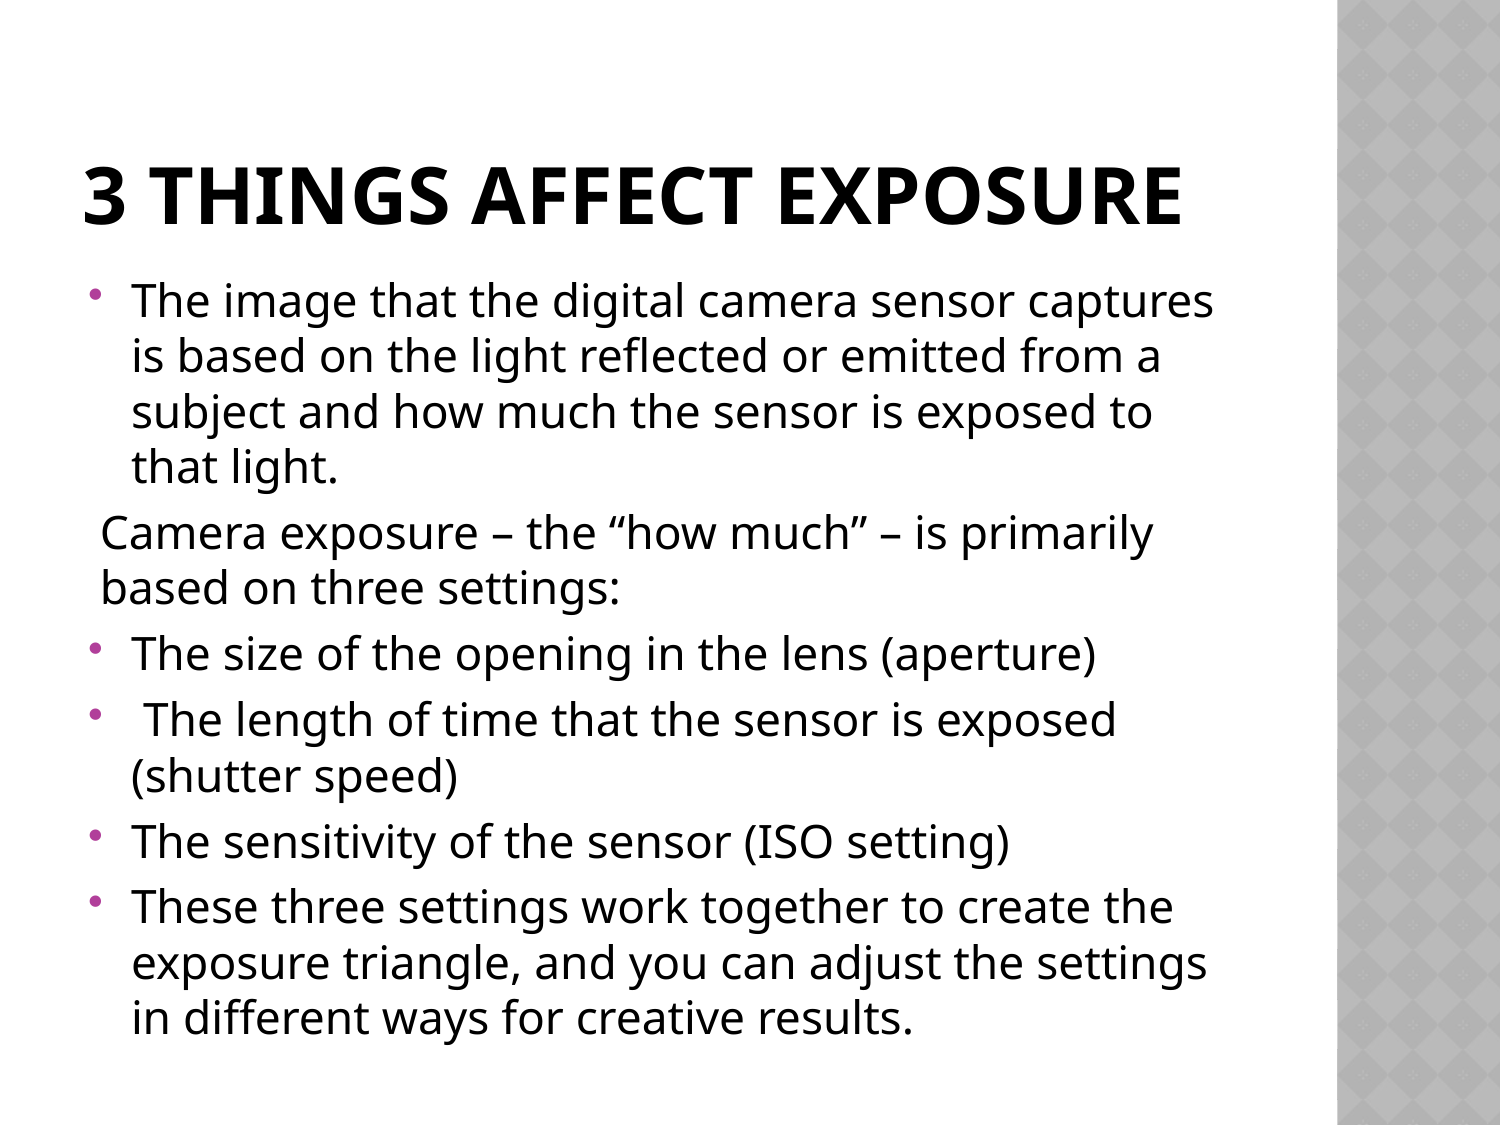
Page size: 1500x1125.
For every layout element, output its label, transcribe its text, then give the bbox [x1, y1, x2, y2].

title 3 Things Affect Exposure [75, 52, 1263, 240]
list The image that the digital camera sensor captures is based on the light reflected or emitted from a subject and how much the sensor is exposed to that light. Camera exposure – the “how much” – is primarily based on three settings: The size of the opening in the lens (aperture) The length of time that the sensor is exposed (shutter speed) The sensitivity of the sensor (ISO setting) These three settings work together to create the exposure triangle, and you can adjust the settings in different ways for creative results. [75, 264, 1263, 1059]
